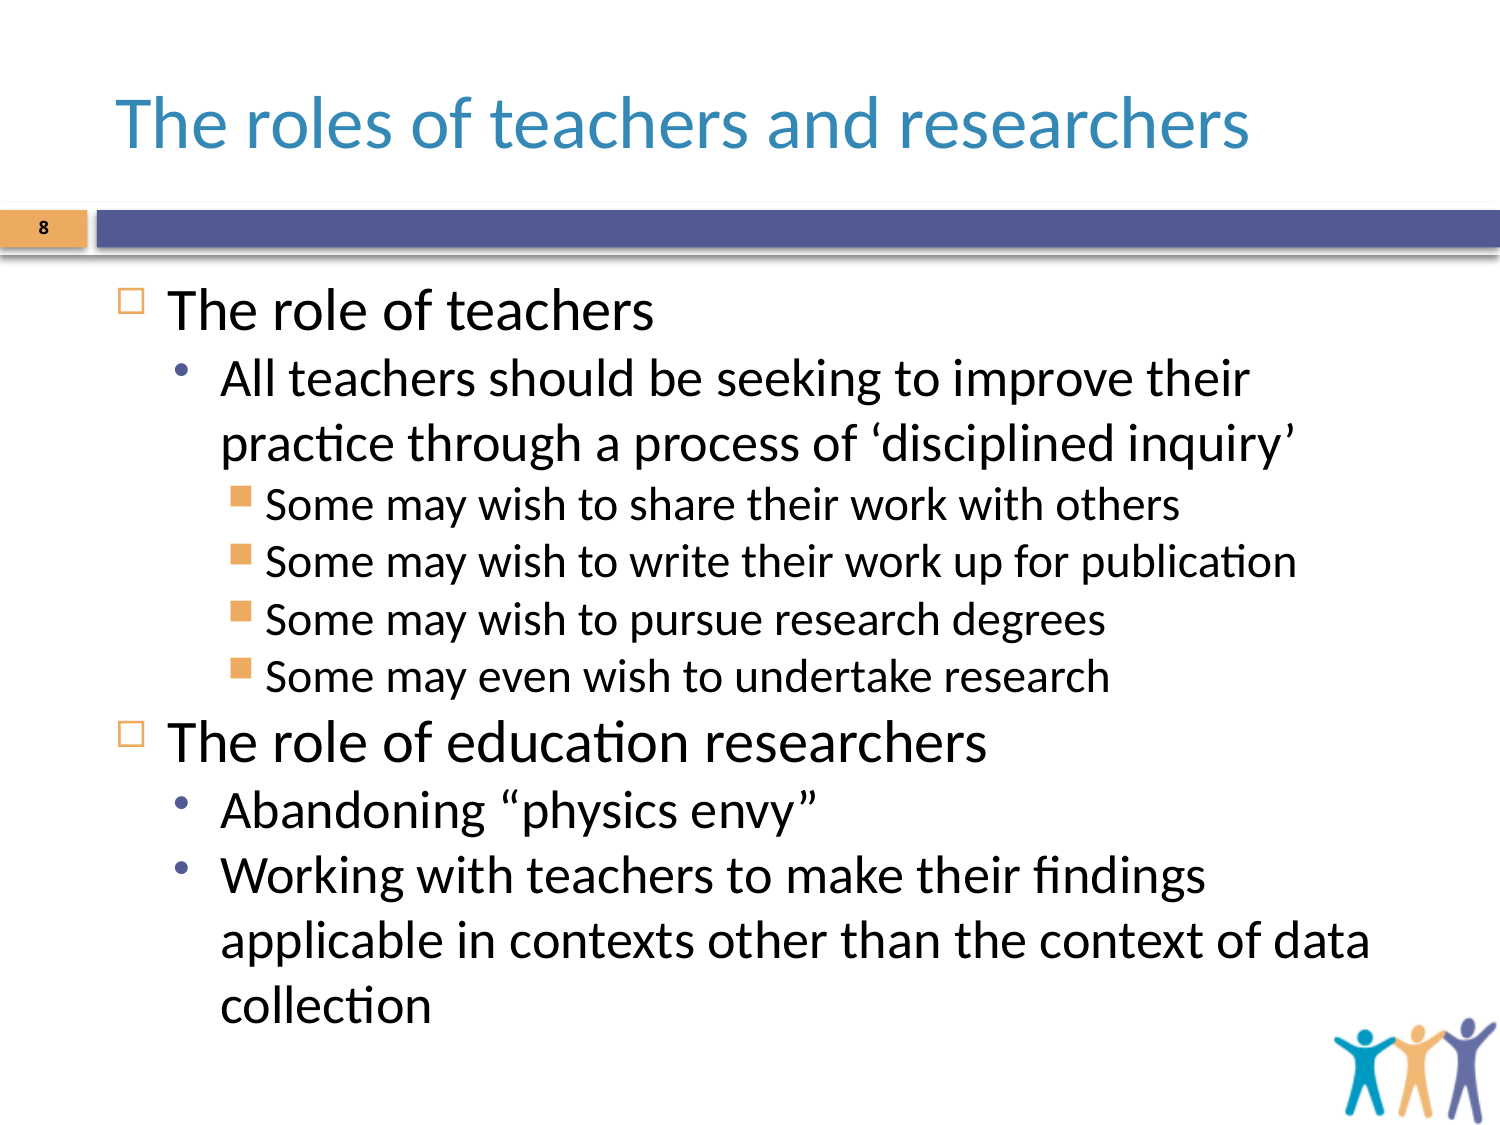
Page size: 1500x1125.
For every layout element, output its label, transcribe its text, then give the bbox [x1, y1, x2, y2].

list The role of teachers All teachers should be seeking to improve their practice through a process of ‘disciplined inquiry’ Some may wish to share their work with others Some may wish to write their work up for publication Some may wish to pursue research degrees Some may even wish to undertake research The role of education researchers Abandoning “physics envy” Working with teachers to make their findings applicable in contexts other than the context of data collection [100, 262, 1438, 1107]
slide_number 8 [0, 208, 88, 249]
title The roles of teachers and researchers [100, 37, 1500, 200]
